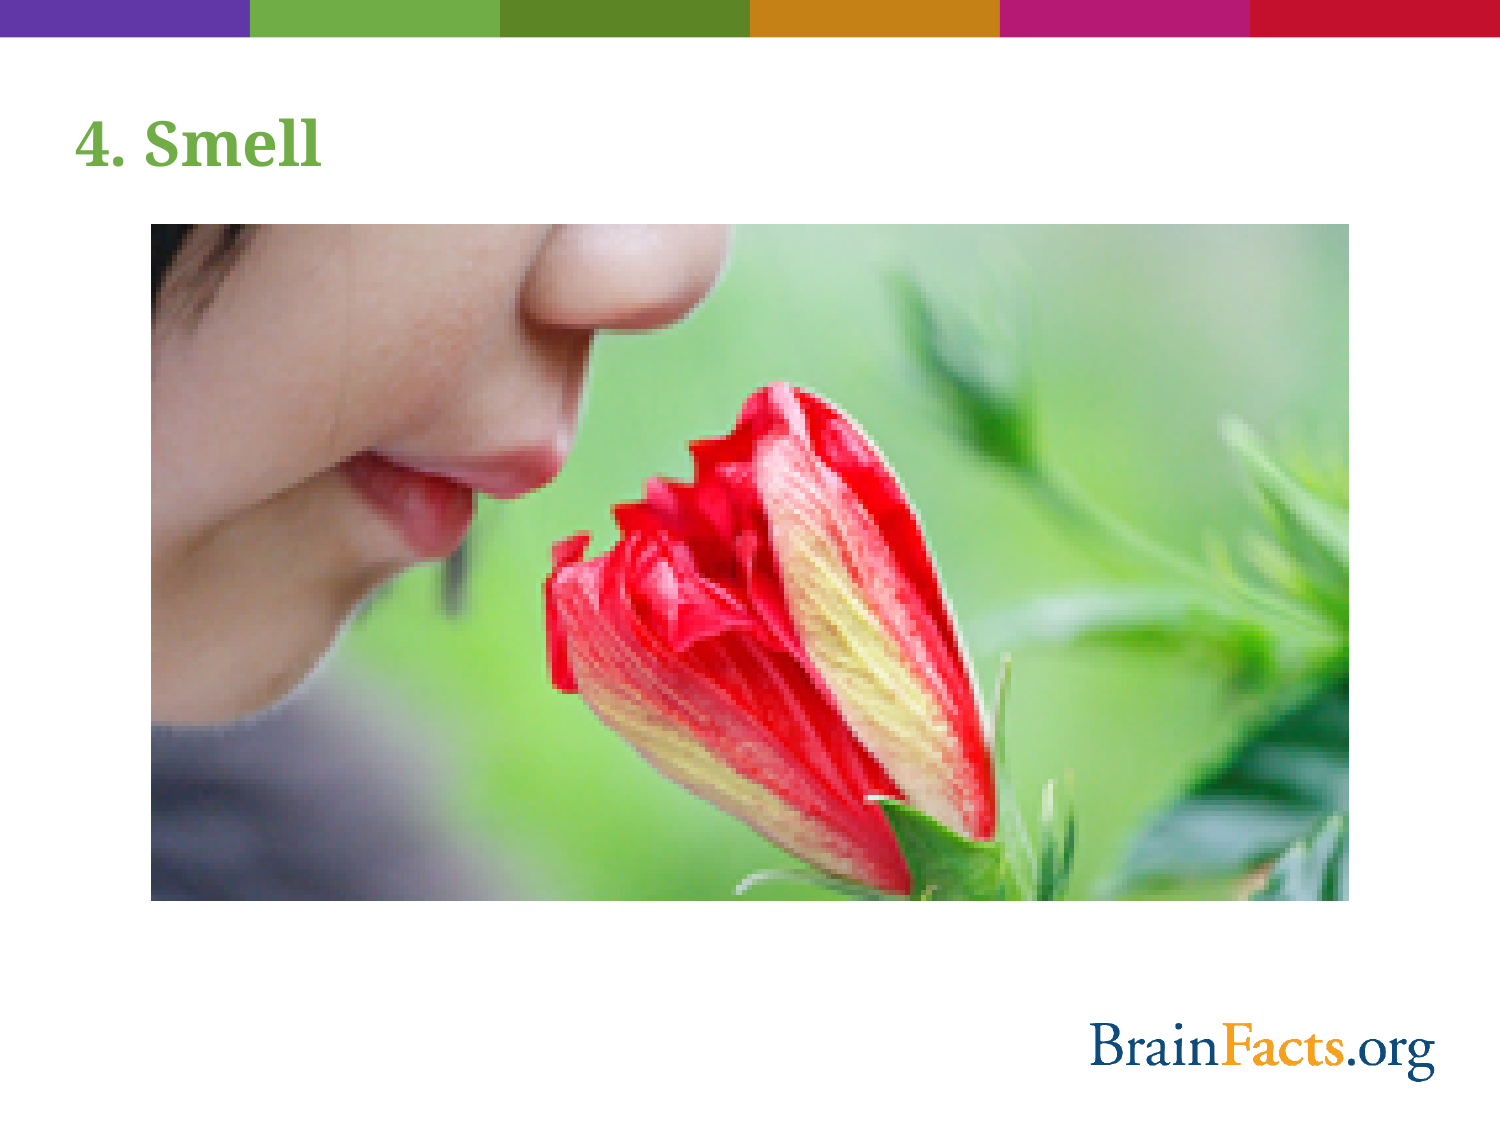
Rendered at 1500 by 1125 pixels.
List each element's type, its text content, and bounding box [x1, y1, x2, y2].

title 4. Smell [75, 112, 950, 188]
picture [150, 224, 1349, 901]
picture [1074, 1006, 1450, 1100]
